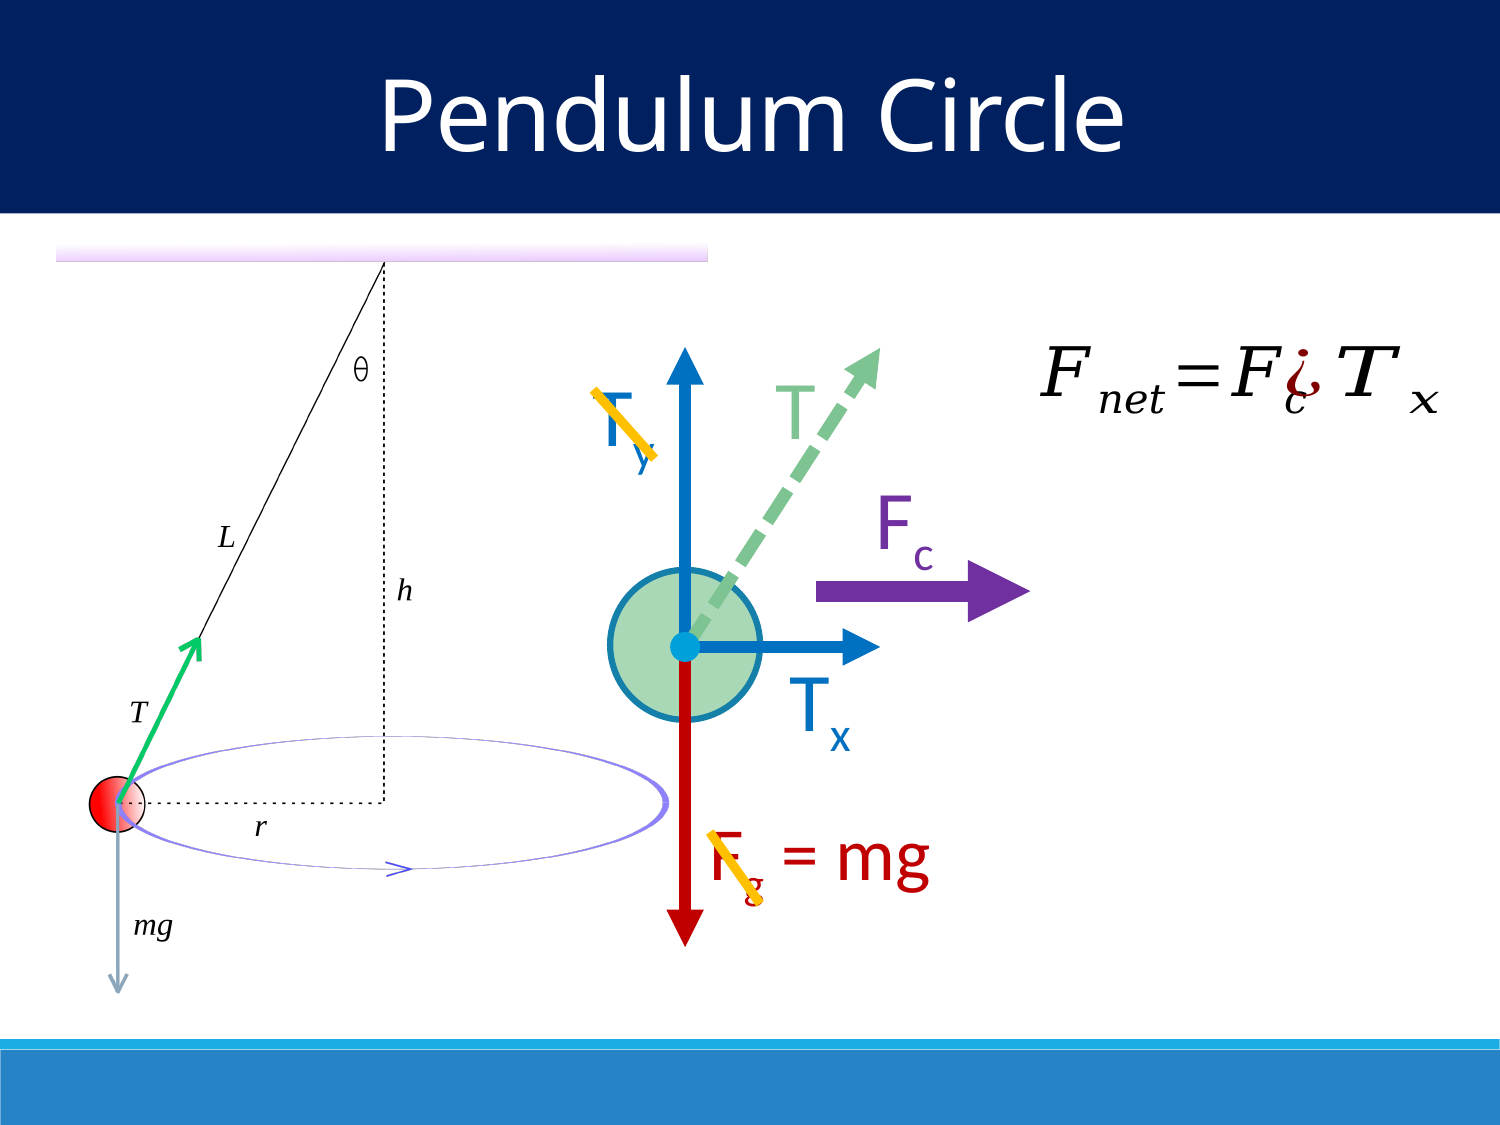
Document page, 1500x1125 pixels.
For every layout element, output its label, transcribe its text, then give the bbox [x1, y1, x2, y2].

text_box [815, 458, 1031, 592]
text_box [0, 0, 1500, 215]
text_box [685, 347, 881, 645]
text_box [684, 646, 949, 948]
text_box Pendulum Circle [4, 62, 1500, 189]
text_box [709, 831, 761, 905]
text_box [576, 346, 685, 648]
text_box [592, 389, 655, 460]
picture [55, 212, 709, 1011]
